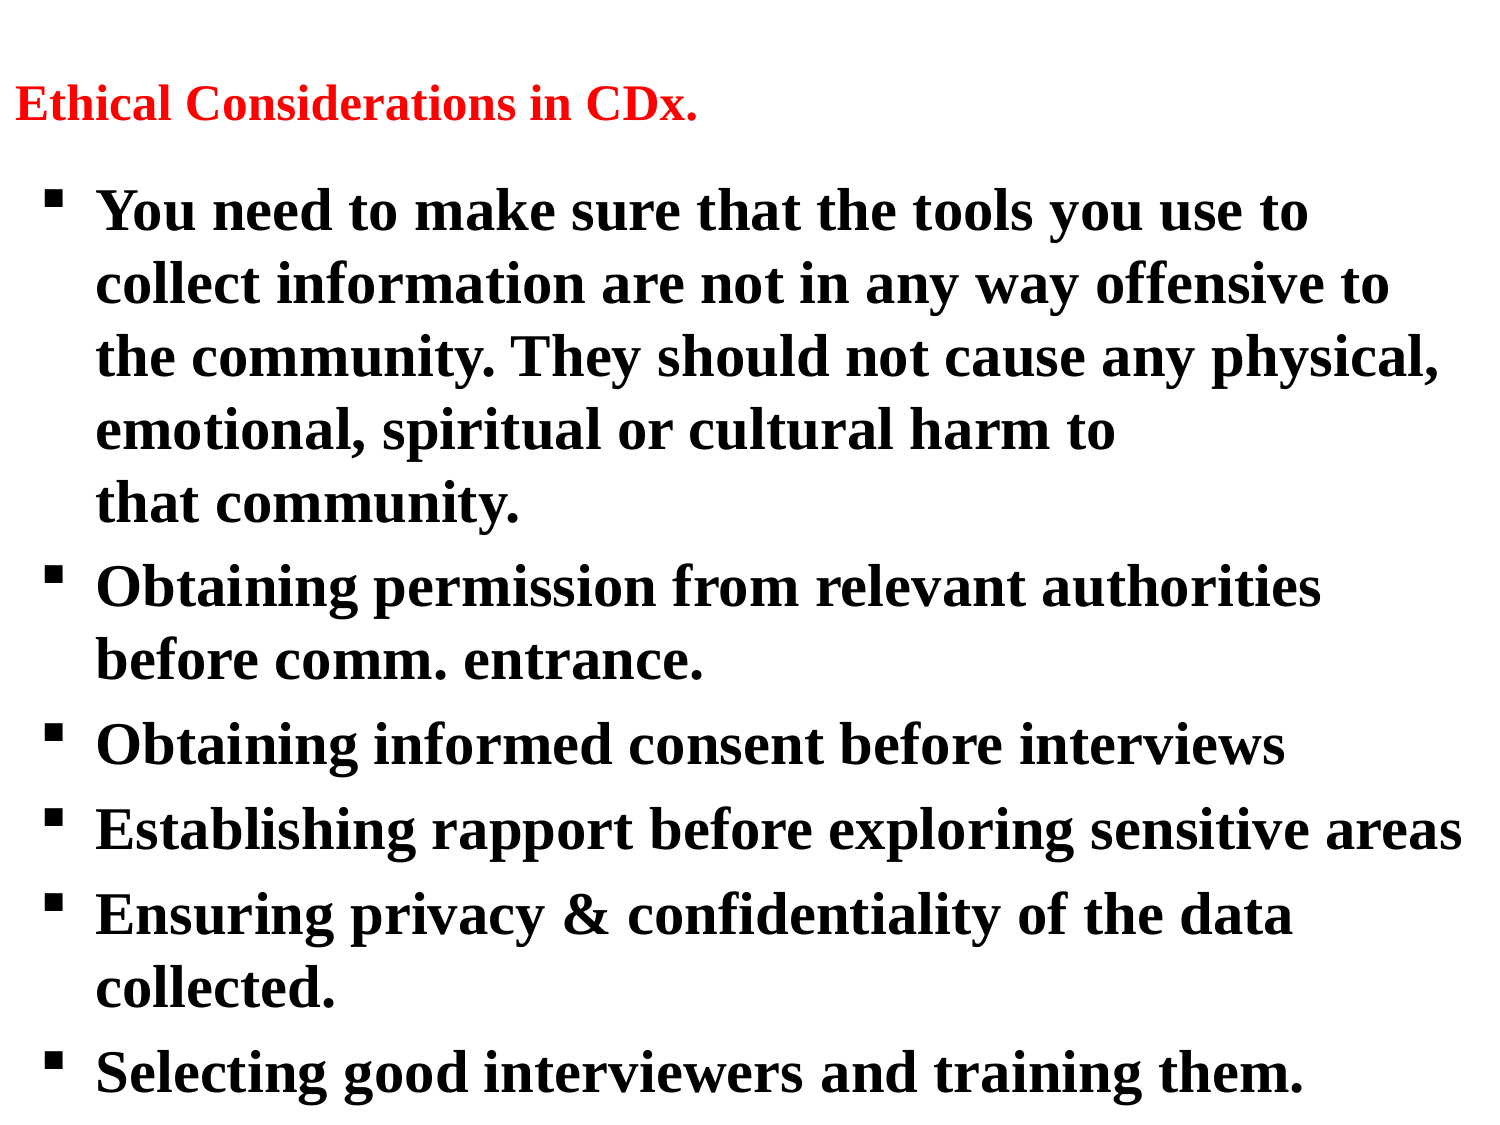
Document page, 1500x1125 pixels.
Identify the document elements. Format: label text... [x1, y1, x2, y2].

title Ethical Considerations in CDx. [0, 0, 1500, 200]
list You need to make sure that the tools you use to collect information are not in any way offensive to the community. They should not cause any physical, emotional, spiritual or cultural harm to that community. Obtaining permission from relevant authorities before comm. entrance. Obtaining informed consent before interviews Establishing rapport before exploring sensitive areas Ensuring privacy & confidentiality of the data collected. Selecting good interviewers and training them. [24, 162, 1500, 1125]
